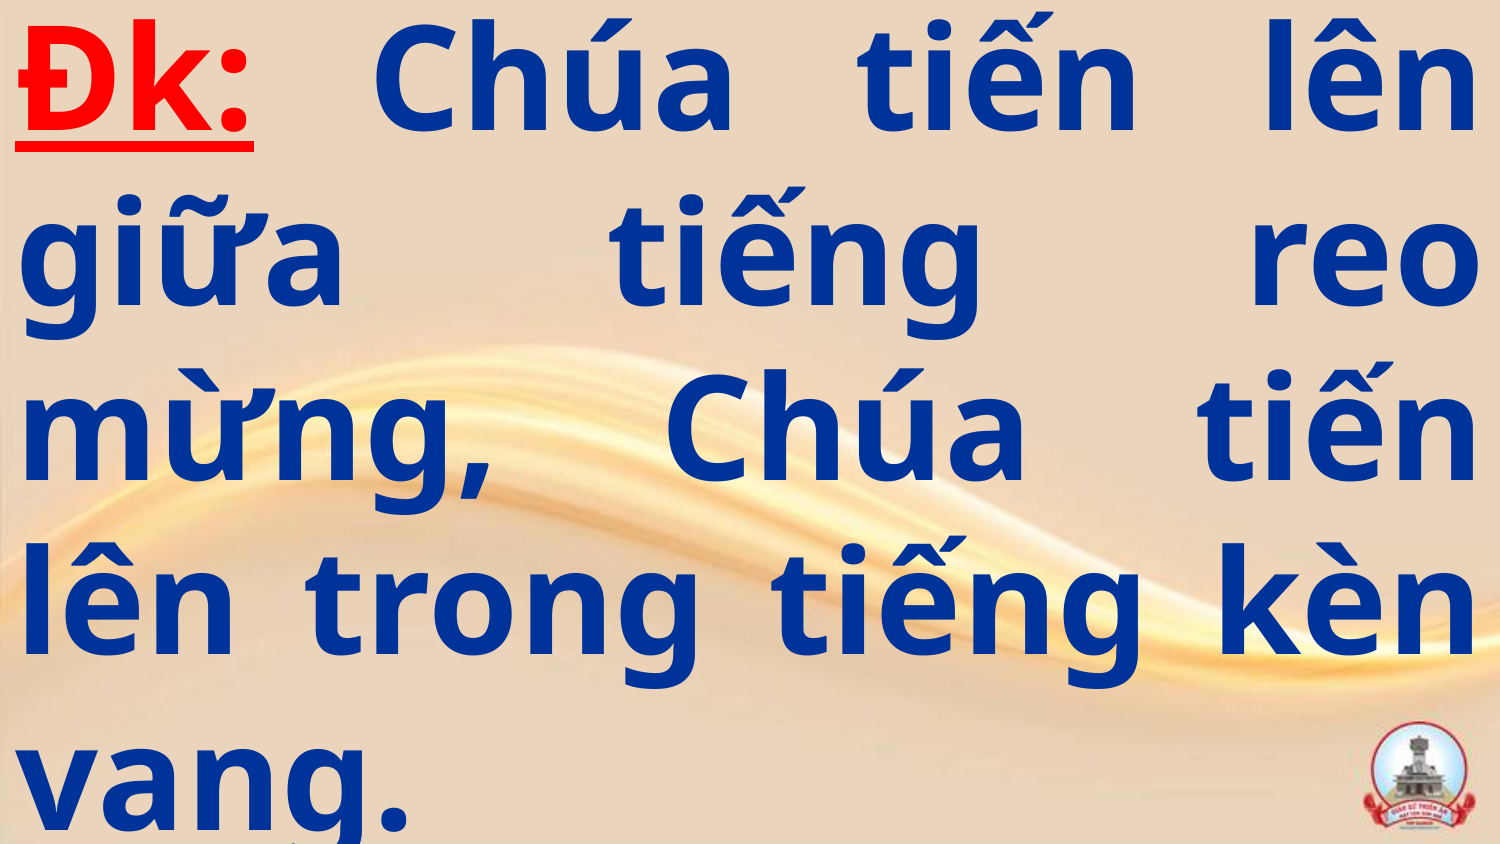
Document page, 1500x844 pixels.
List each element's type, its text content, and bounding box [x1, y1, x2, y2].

title Đk: Chúa tiến lên giữa tiếng reo mừng, Chúa tiến lên trong tiếng kèn vang. [0, 0, 1500, 844]
